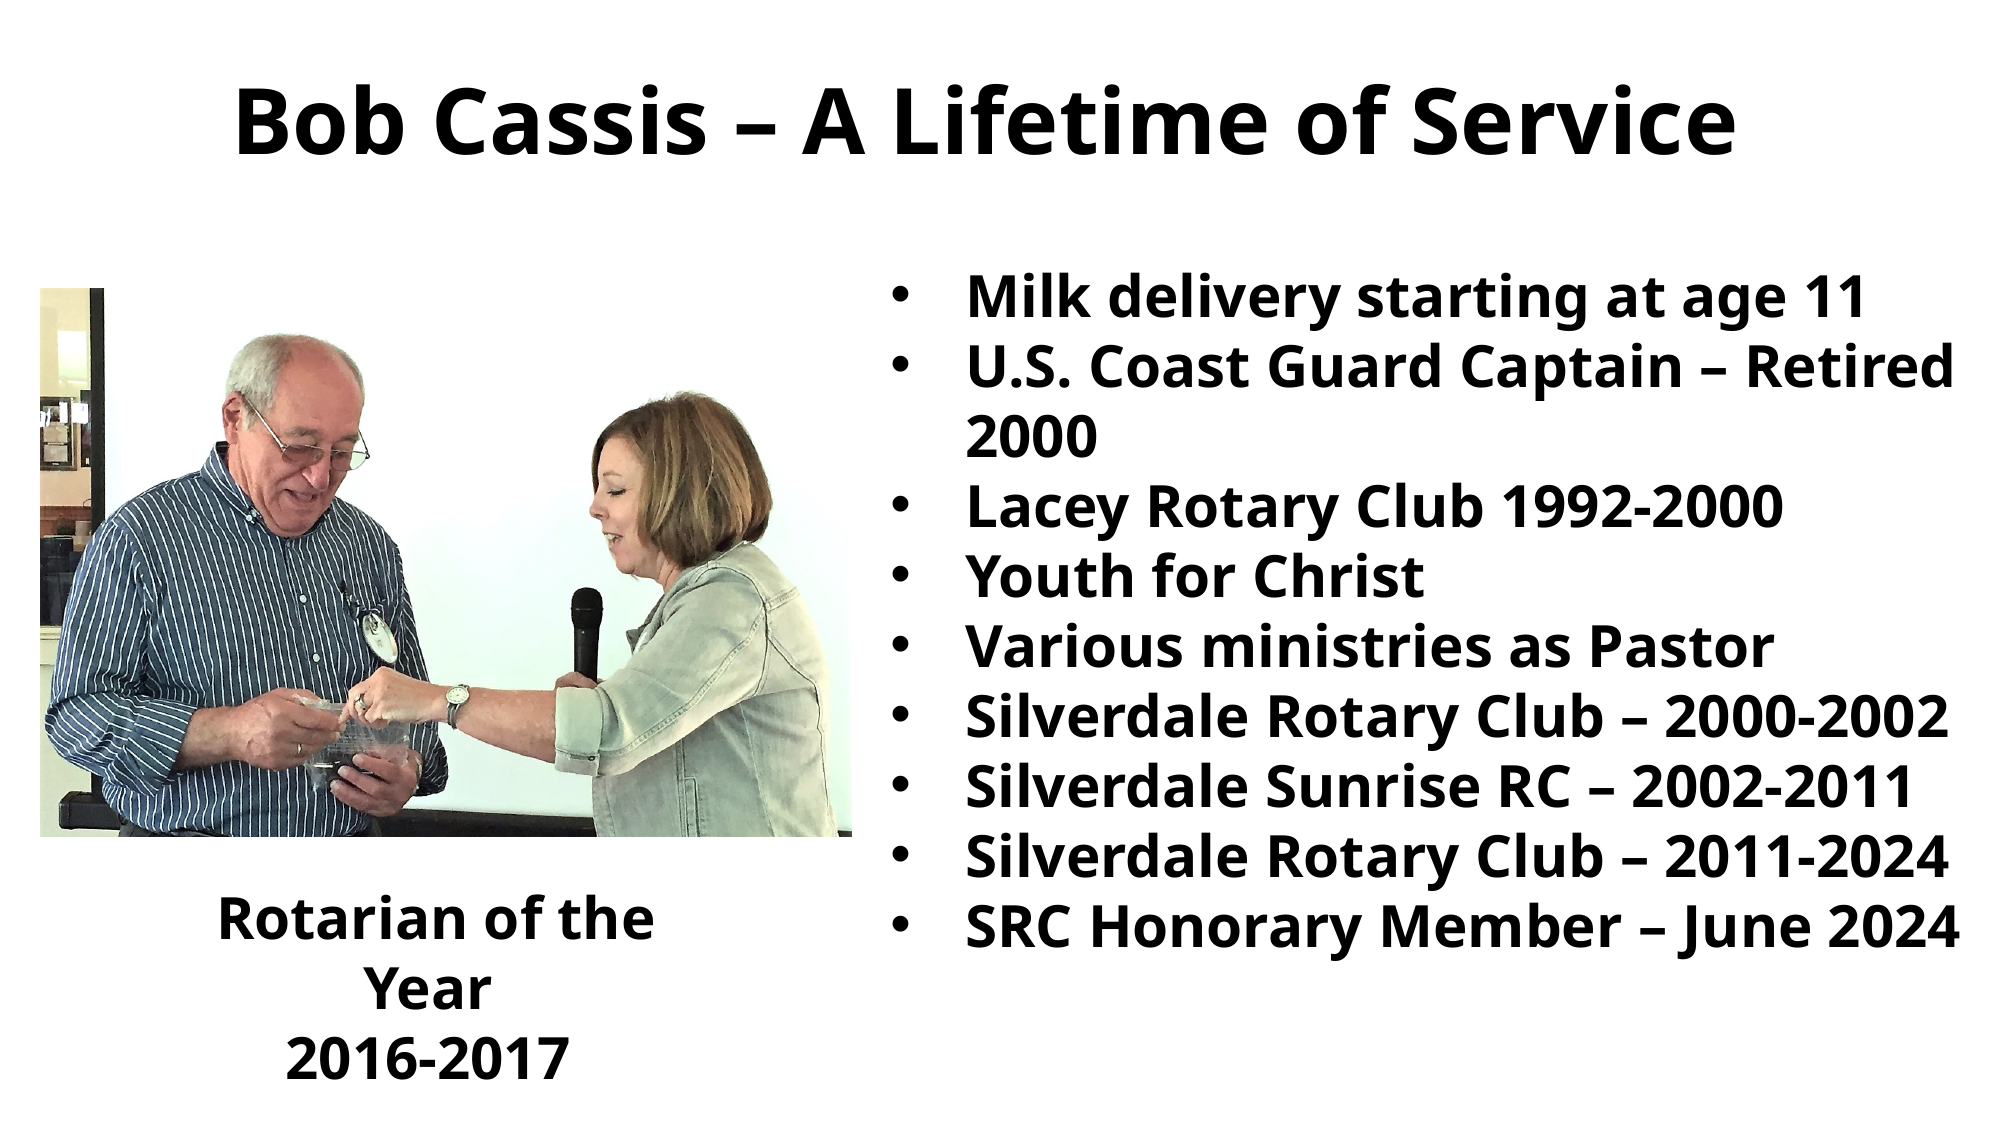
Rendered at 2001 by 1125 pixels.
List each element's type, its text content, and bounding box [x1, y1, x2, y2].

title Bob Cassis – A Lifetime of Service [108, 59, 1863, 191]
text_box Rotarian of the Year 2016-2017 [137, 873, 720, 1125]
picture [39, 287, 853, 838]
text_box Milk delivery starting at age 11 U.S. Coast Guard Captain – Retired 2000 Lacey Rotary Club 1992-2000 Youth for Christ Various ministries as Pastor Silverdale Rotary Club – 2000-2002 Silverdale Sunrise RC – 2002-2011 Silverdale Rotary Club – 2011-2024 SRC Honorary Member – June 2024 [875, 251, 1983, 1037]
